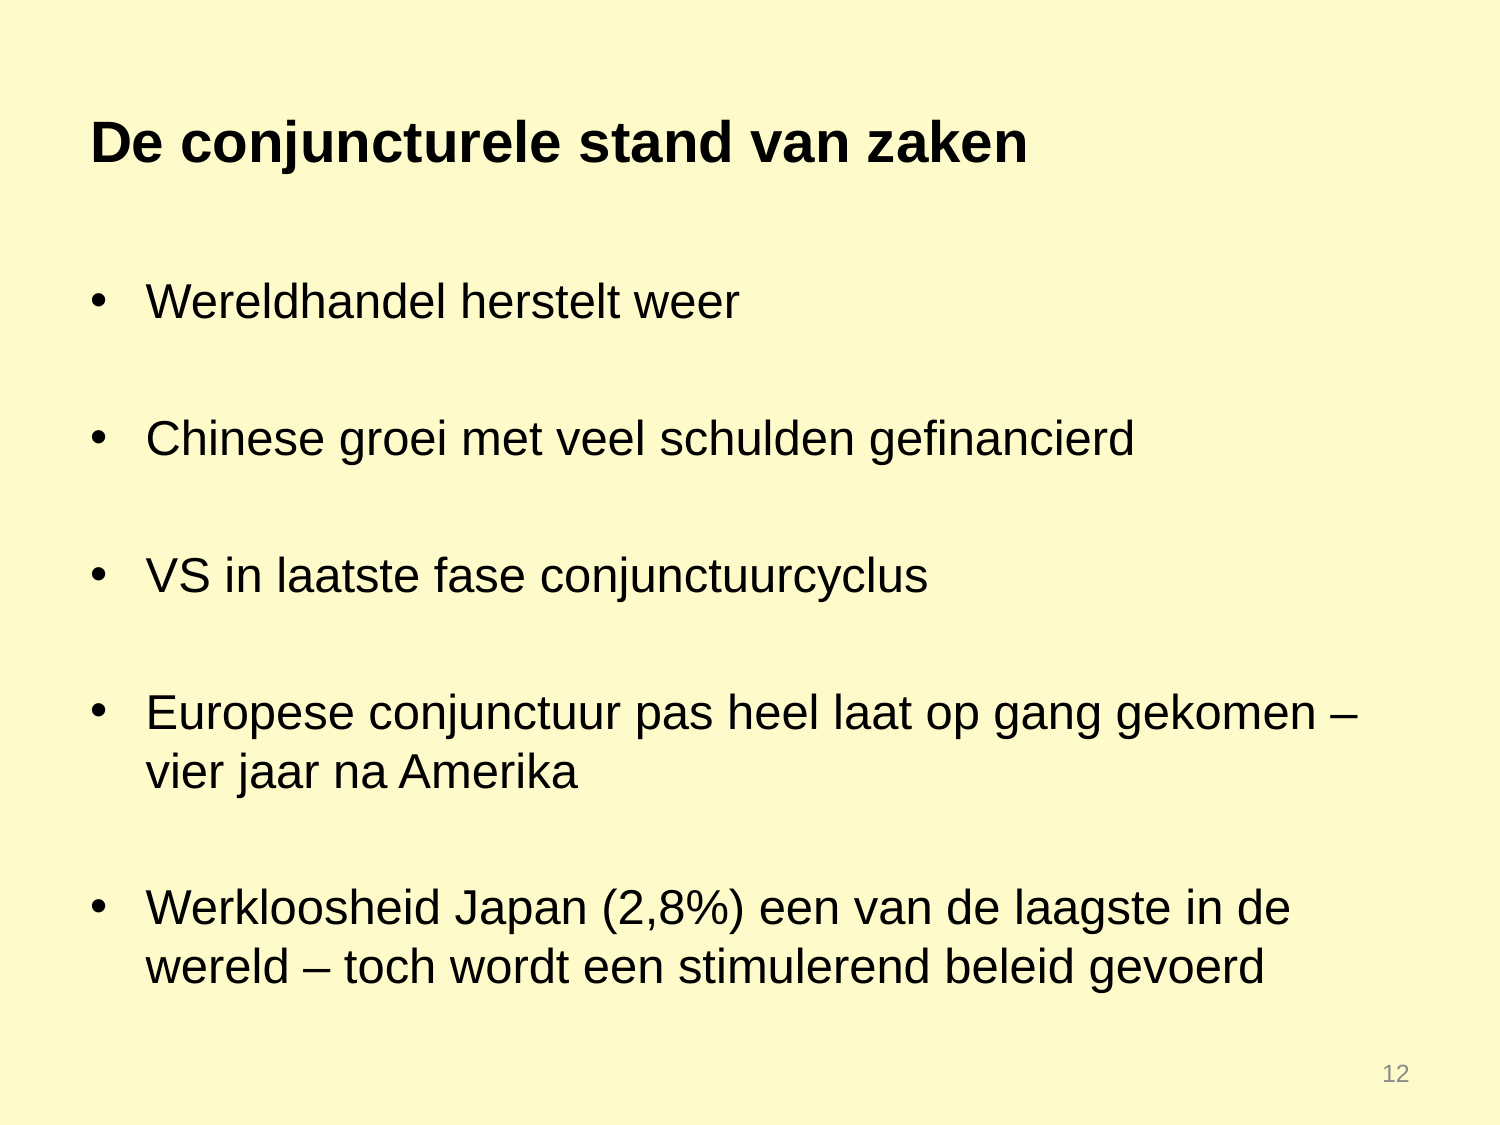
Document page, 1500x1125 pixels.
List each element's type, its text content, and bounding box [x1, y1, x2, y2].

list Wereldhandel herstelt weer Chinese groei met veel schulden gefinancierd VS in laatste fase conjunctuurcyclus Europese conjunctuur pas heel laat op gang gekomen – vier jaar na Amerika Werkloosheid Japan (2,8%) een van de laagste in de wereld – toch wordt een stimulerend beleid gevoerd [75, 262, 1425, 1005]
title De conjuncturele stand van zaken [75, 45, 1425, 233]
slide_number 12 [1074, 1042, 1425, 1103]
